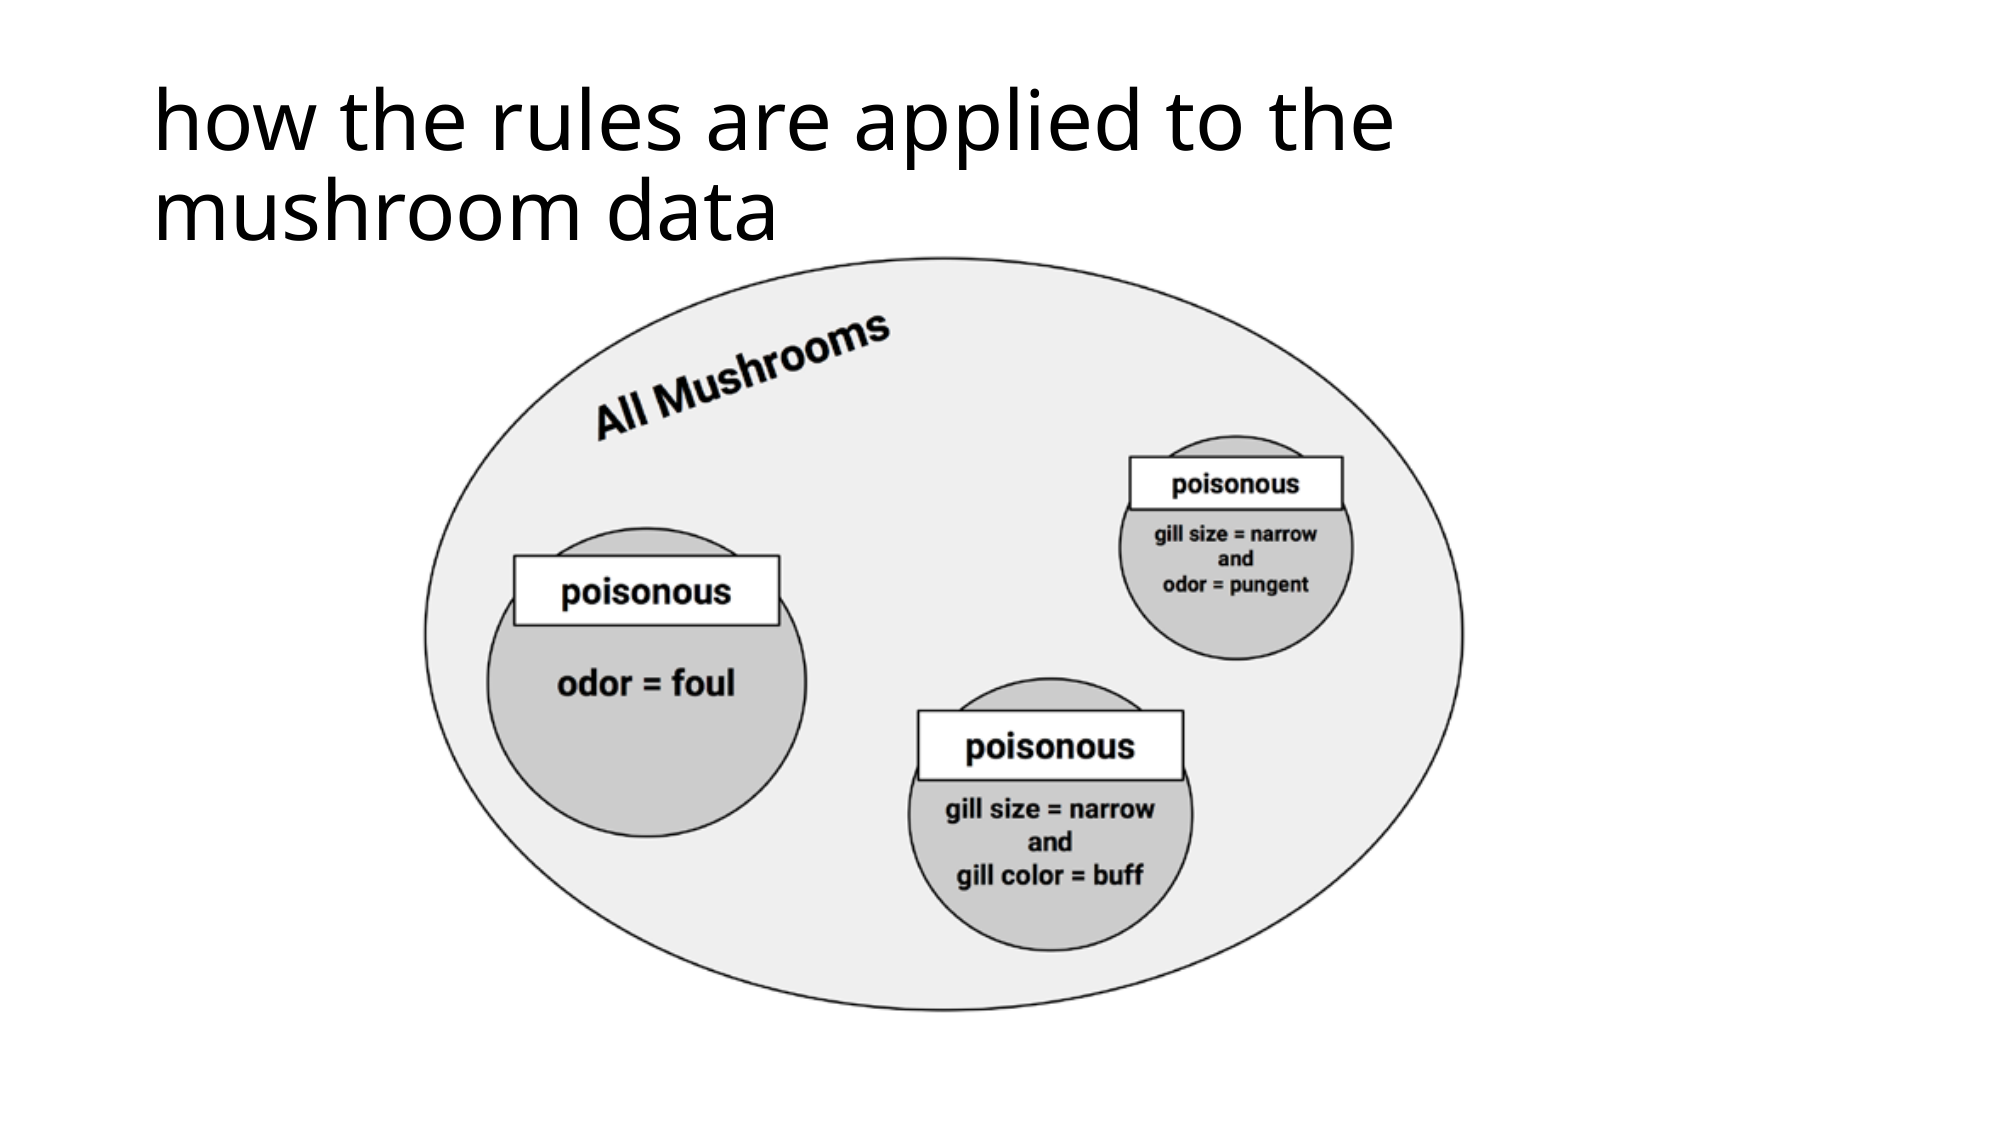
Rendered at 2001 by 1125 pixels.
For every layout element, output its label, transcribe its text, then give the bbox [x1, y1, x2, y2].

picture [403, 243, 1488, 1024]
title how the rules are applied to the mushroom data [137, 59, 1863, 278]
